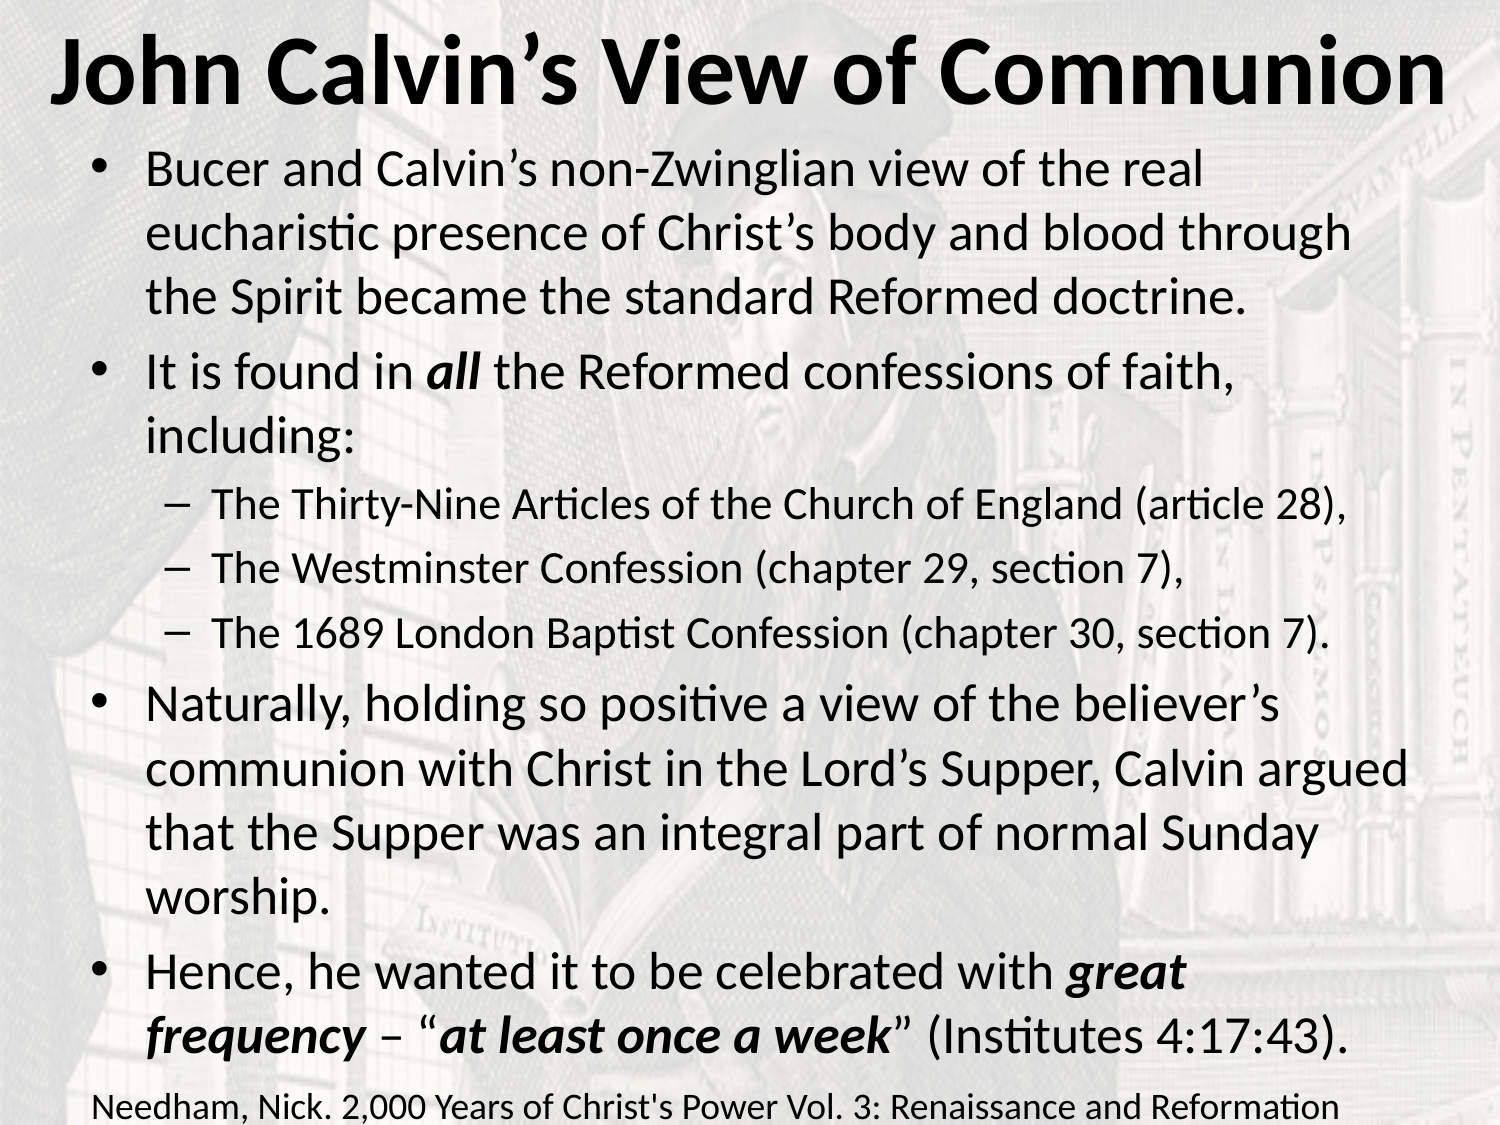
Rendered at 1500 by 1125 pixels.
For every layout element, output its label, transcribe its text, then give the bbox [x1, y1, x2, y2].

text_box Needham, Nick. 2,000 Years of Christ's Power Vol. 3: Renaissance and Reformation [76, 1075, 1500, 1125]
title John Calvin’s View of Communion [0, 4, 1500, 125]
list Bucer and Calvin’s non-Zwinglian view of the real eucharistic presence of Christ’s body and blood through the Spirit became the standard Reformed doctrine. It is found in all the Reformed confessions of faith, including: The Thirty-Nine Articles of the Church of England (article 28), The Westminster Confession (chapter 29, section 7), The 1689 London Baptist Confession (chapter 30, section 7). Naturally, holding so positive a view of the believer’s communion with Christ in the Lord’s Supper, Calvin argued that the Supper was an integral part of normal Sunday worship. Hence, he wanted it to be celebrated with great frequency – “at least once a week” (Institutes 4:17:43). [75, 125, 1425, 1075]
